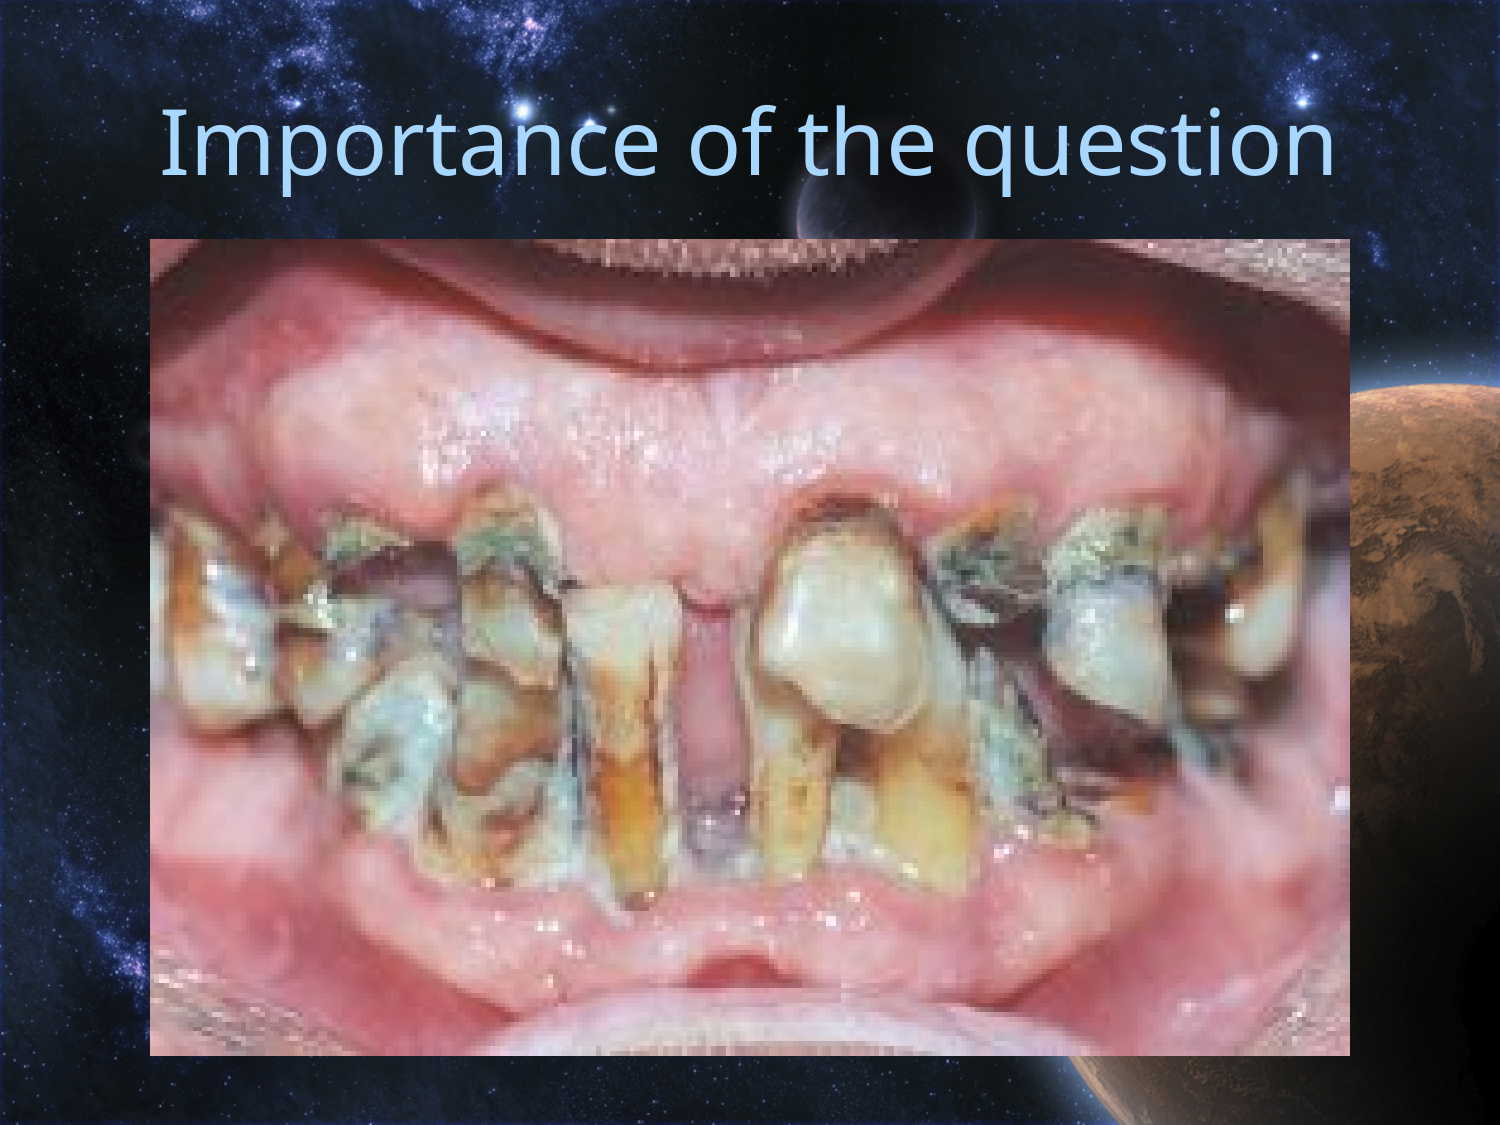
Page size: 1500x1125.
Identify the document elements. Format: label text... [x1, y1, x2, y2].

picture [0, 0, 1500, 1125]
title Importance of the question [75, 45, 1425, 233]
